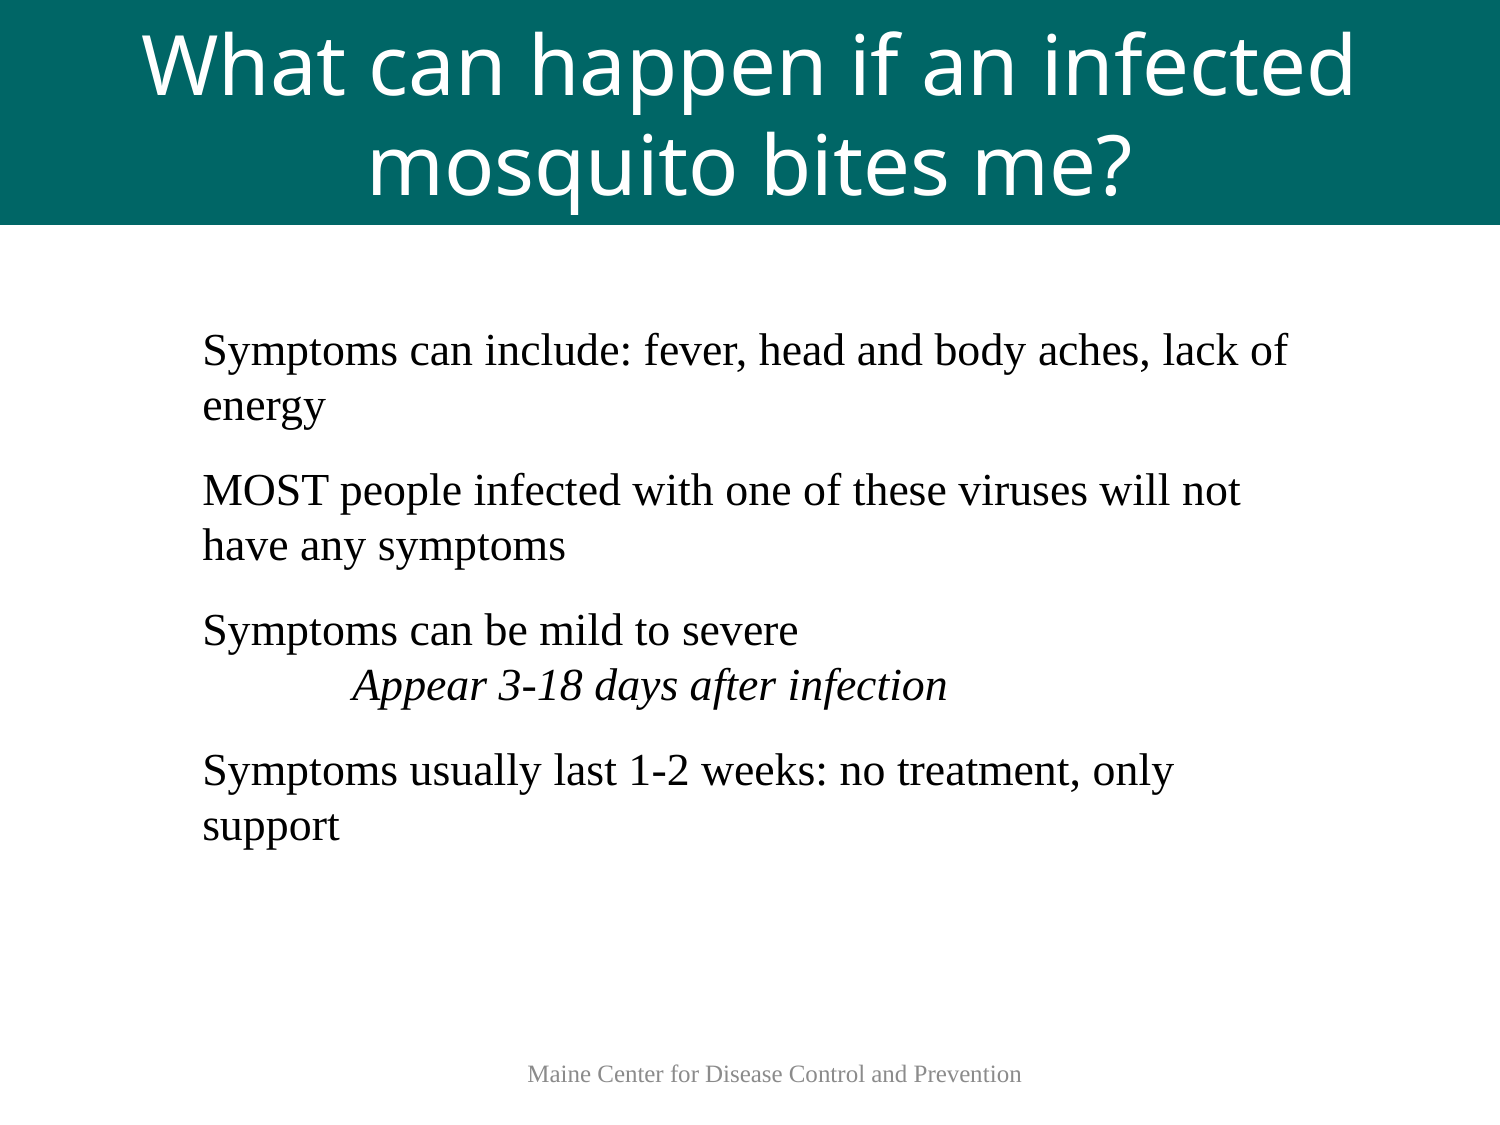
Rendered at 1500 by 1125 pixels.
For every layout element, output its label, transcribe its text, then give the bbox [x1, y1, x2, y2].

title What can happen if an infected mosquito bites me? [0, 0, 1500, 225]
footer Maine Center for Disease Control and Prevention [487, 1042, 1063, 1103]
text_box Symptoms can include: fever, head and body aches, lack of energy MOST people infected with one of these viruses will not have any symptoms Symptoms can be mild to severe Appear 3-18 days after infection Symptoms usually last 1-2 weeks: no treatment, only support [187, 312, 1325, 857]
